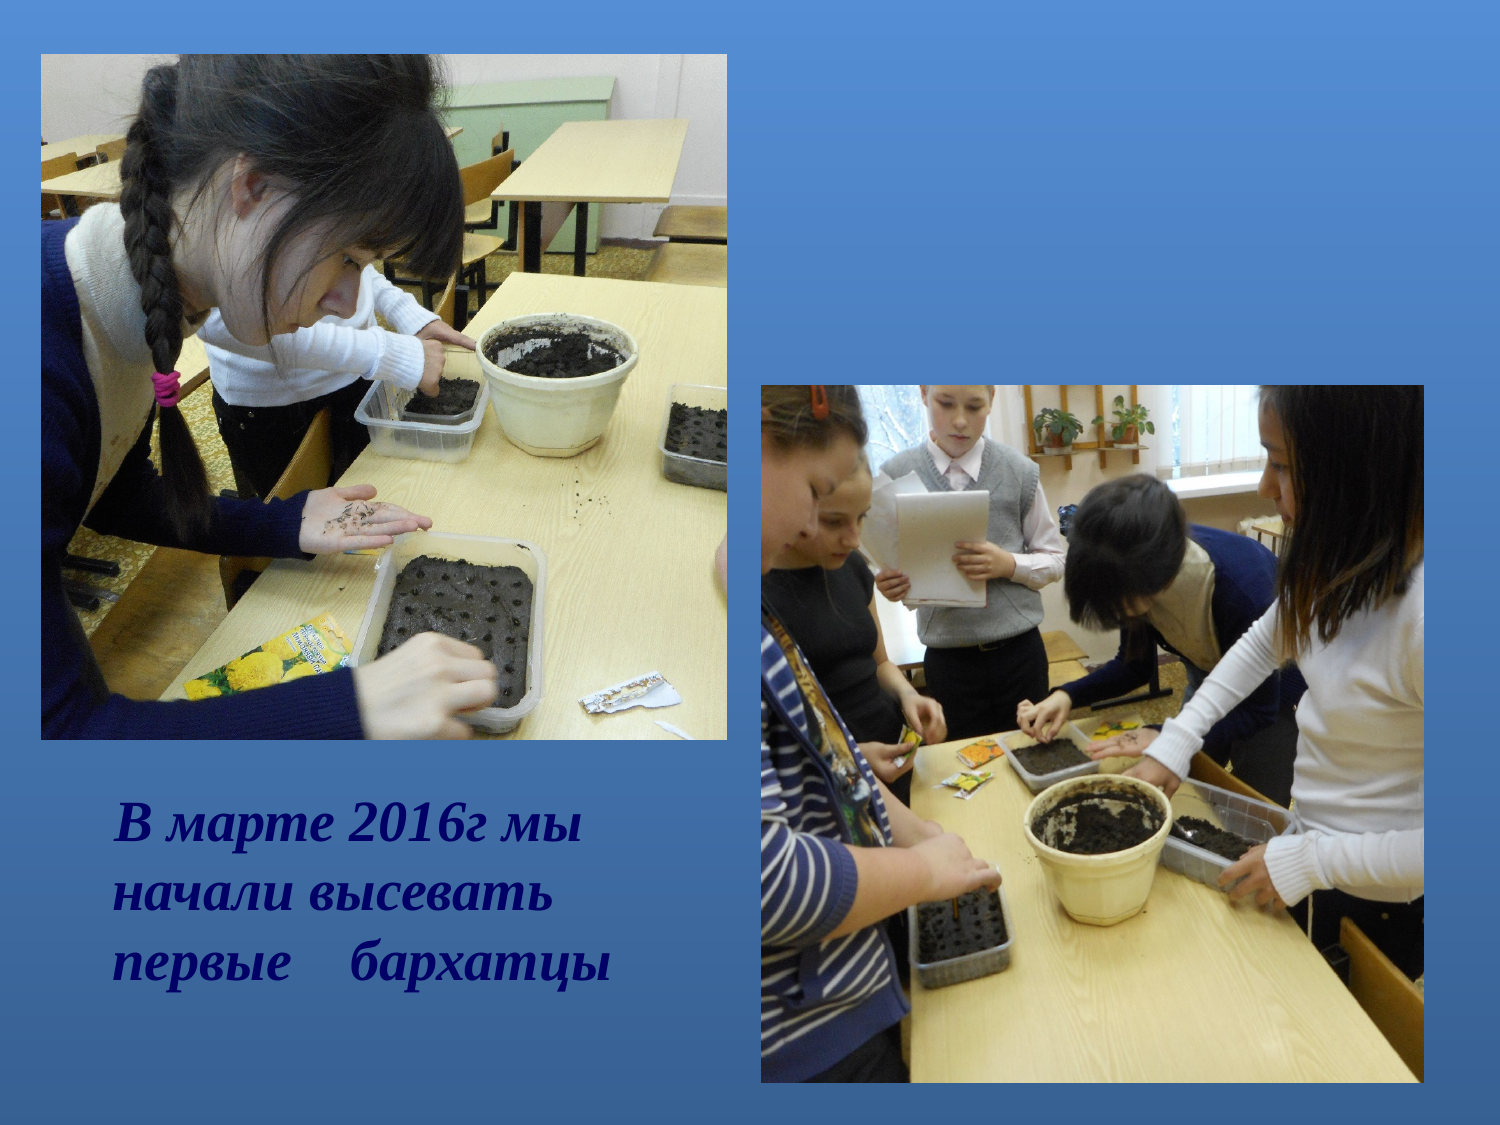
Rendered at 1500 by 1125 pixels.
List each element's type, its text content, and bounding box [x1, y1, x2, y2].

list В марте 2016г мы начали высевать первые бархатцы [40, 774, 727, 1024]
picture [40, 54, 727, 740]
picture [761, 385, 1424, 1083]
